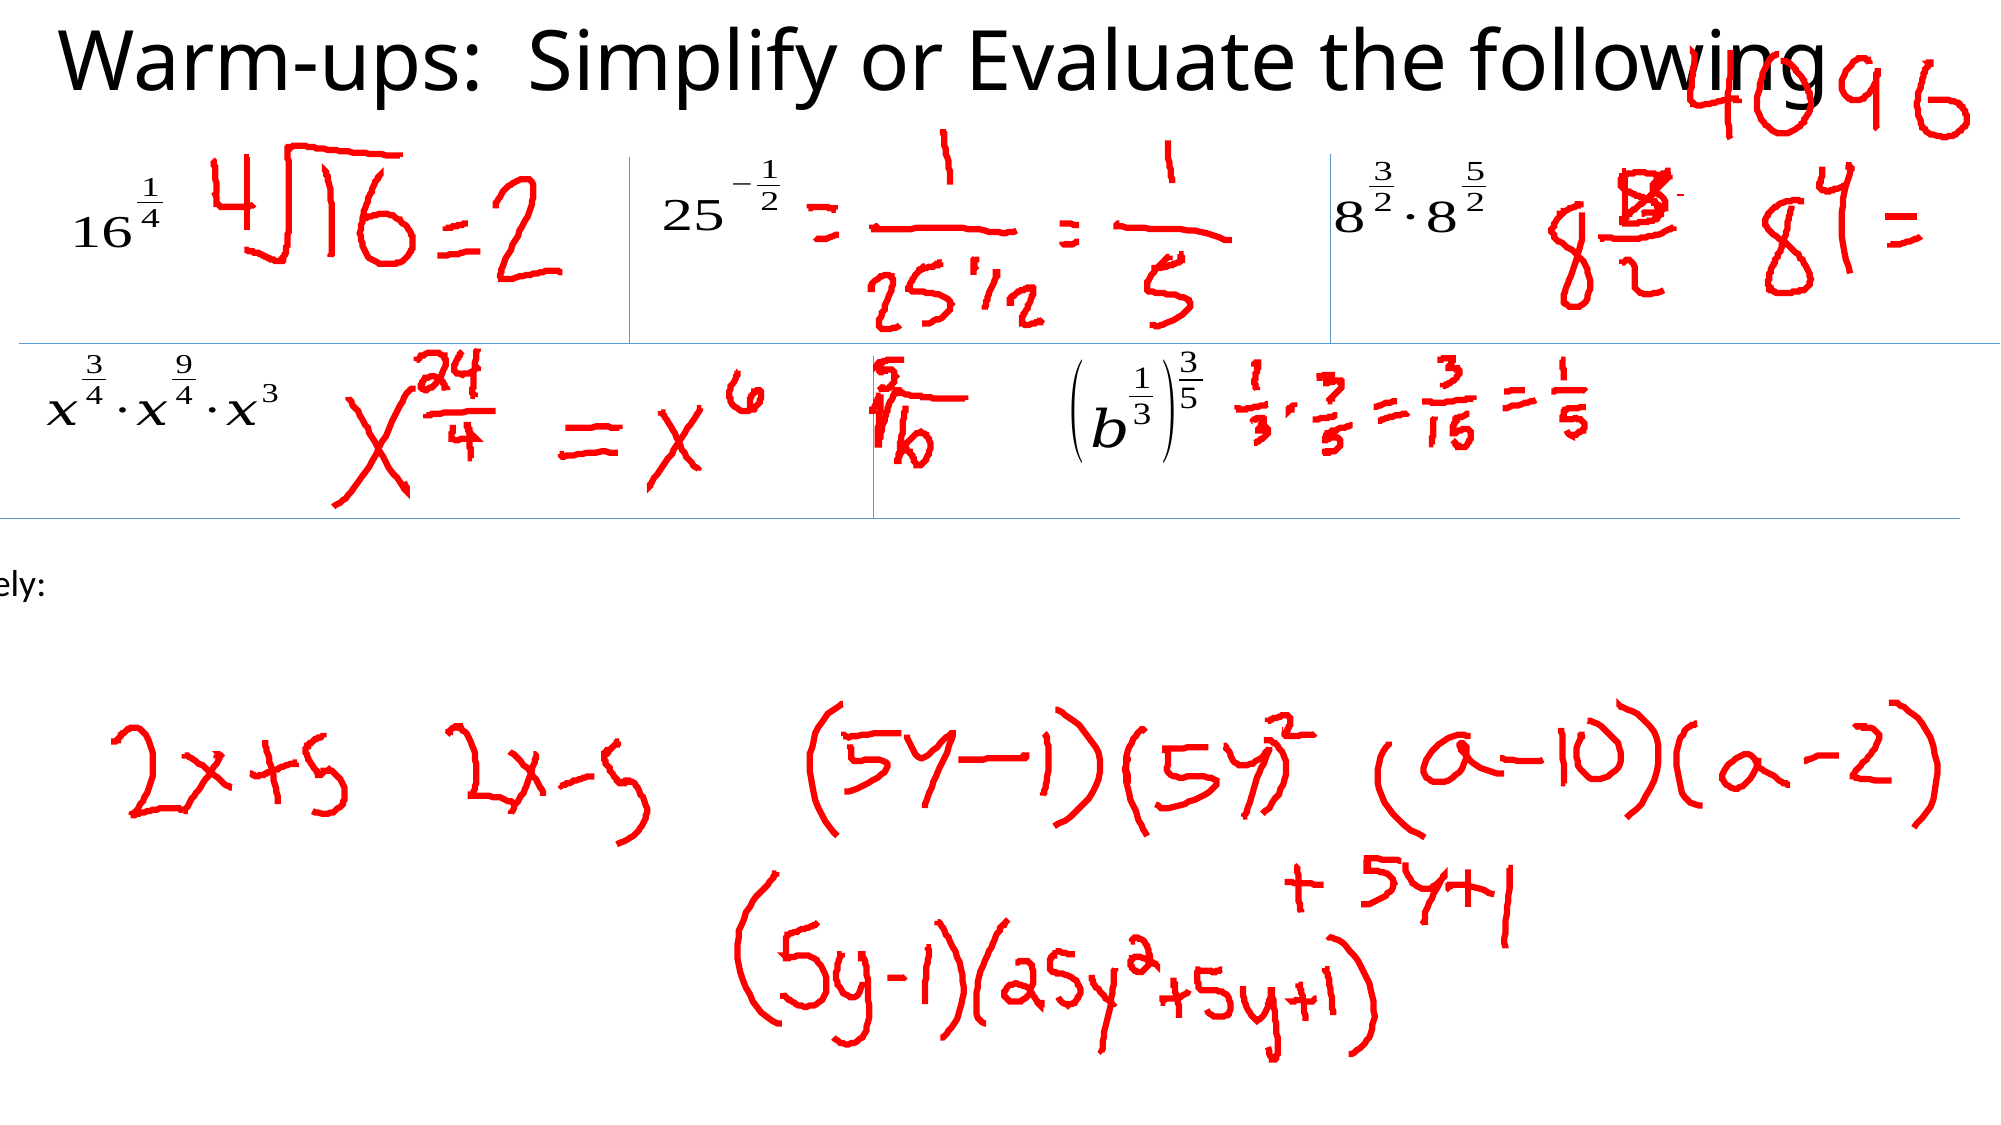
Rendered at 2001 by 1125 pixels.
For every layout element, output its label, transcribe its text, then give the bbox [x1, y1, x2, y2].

text_box [1116, 222, 1232, 241]
text_box [1324, 433, 1341, 454]
text_box [1599, 226, 1674, 240]
text_box [1053, 709, 1101, 827]
text_box [878, 363, 897, 390]
text_box [1296, 864, 1302, 913]
text_box [1550, 201, 1591, 308]
text_box [1405, 862, 1445, 925]
text_box [1422, 734, 1505, 783]
text_box [1130, 936, 1158, 973]
text_box [1324, 967, 1334, 1016]
text_box [1728, 50, 1732, 90]
text_box [906, 732, 954, 809]
text_box [1563, 406, 1586, 411]
text_box [1242, 986, 1279, 1061]
text_box [1661, 170, 1671, 175]
text_box [1155, 752, 1218, 809]
text_box [471, 348, 479, 398]
text_box [379, 446, 408, 493]
text_box [1431, 416, 1436, 445]
text_box [1302, 1002, 1307, 1021]
text_box [896, 409, 931, 466]
text_box [1164, 746, 1209, 752]
text_box [814, 234, 839, 240]
text_box [1198, 968, 1223, 973]
text_box [1146, 255, 1191, 327]
text_box [1262, 739, 1287, 815]
text_box [1504, 389, 1525, 393]
text_box [808, 206, 836, 211]
text_box [844, 744, 888, 793]
text_box [1361, 859, 1395, 905]
text_box [453, 350, 474, 376]
text_box [1841, 164, 1852, 274]
text_box [244, 145, 401, 262]
text_box [907, 265, 953, 325]
text_box [1009, 286, 1044, 326]
text_box [450, 424, 478, 459]
text_box [1560, 727, 1566, 784]
text_box [1818, 166, 1846, 193]
text_box [1764, 199, 1812, 294]
text_box [1377, 741, 1426, 838]
text_box [495, 178, 563, 280]
text_box [1327, 424, 1353, 435]
text_box [509, 751, 544, 796]
text_box [1500, 757, 1544, 762]
text_box [1267, 714, 1316, 737]
text_box [1889, 235, 1922, 245]
text_box [359, 173, 413, 265]
text_box [209, 753, 222, 771]
text_box [1503, 867, 1511, 949]
text_box [1727, 100, 1731, 140]
text_box [1916, 61, 1968, 138]
text_box [1575, 720, 1622, 780]
text_box [984, 271, 998, 310]
text_box [1316, 374, 1343, 402]
text_box [416, 352, 448, 391]
text_box [1003, 960, 1043, 1007]
text_box [782, 921, 827, 1008]
text_box [1251, 417, 1269, 444]
text_box [649, 407, 702, 488]
text_box [1298, 983, 1304, 999]
text_box [835, 952, 857, 997]
text_box [975, 918, 1009, 1025]
text_box [510, 774, 530, 814]
text_box [1176, 998, 1180, 1018]
text_box [1288, 404, 1295, 413]
text_box [559, 775, 595, 787]
text_box [1091, 974, 1110, 1003]
text_box [1621, 259, 1665, 295]
text_box [832, 953, 870, 1045]
text_box [1253, 361, 1259, 391]
text_box [1061, 241, 1080, 245]
text_box [1618, 704, 1659, 819]
text_box [887, 975, 906, 979]
text_box [1167, 140, 1173, 184]
text_box [936, 920, 965, 1038]
text_box [925, 260, 942, 269]
text_box [1327, 935, 1376, 1055]
text_box [843, 732, 902, 739]
text_box [874, 388, 966, 445]
text_box [305, 735, 345, 815]
text_box [1454, 413, 1470, 421]
text_box [324, 169, 333, 257]
text_box [1804, 754, 1839, 762]
text_box [660, 411, 680, 441]
text_box [528, 753, 537, 773]
text_box [1448, 884, 1495, 895]
text_box [1373, 400, 1398, 408]
text_box [111, 727, 183, 816]
text_box [736, 872, 782, 1025]
text_box [1196, 968, 1231, 1018]
text_box [332, 388, 413, 508]
text_box [183, 771, 210, 812]
text_box [870, 224, 1017, 234]
text_box [1502, 399, 1537, 409]
text_box [271, 772, 279, 805]
text_box [425, 410, 496, 416]
text_box [1055, 950, 1075, 955]
text_box [942, 129, 951, 185]
text_box [565, 425, 620, 430]
text_box [437, 250, 481, 257]
text_box [603, 741, 648, 845]
text_box [264, 740, 273, 768]
text_box [1236, 403, 1268, 411]
text_box [1620, 171, 1671, 224]
text_box [973, 256, 978, 275]
text_box [870, 274, 901, 330]
text_box [1551, 389, 1587, 393]
text_box [1363, 857, 1402, 862]
text_box [924, 946, 930, 1005]
text_box [958, 753, 1027, 761]
text_box [679, 441, 700, 471]
text_box [559, 450, 618, 458]
text_box [1290, 998, 1317, 1004]
text_box [1675, 723, 1703, 806]
text_box [1689, 51, 1740, 107]
text_box [1161, 990, 1190, 1004]
text_box [1422, 398, 1475, 404]
text_box [1888, 702, 1938, 829]
text_box [1437, 357, 1461, 388]
text_box [1124, 728, 1148, 837]
text_box [1841, 57, 1879, 130]
text_box [1561, 411, 1586, 437]
text_box [184, 754, 232, 788]
text_box [1452, 421, 1472, 448]
text_box [1100, 968, 1116, 1054]
text_box [1059, 222, 1080, 226]
text_box [1223, 745, 1263, 818]
text_box [248, 197, 255, 208]
title Warm-ups: Simplify or Evaluate the following [42, 0, 1926, 120]
text_box [1756, 53, 1812, 134]
text_box [875, 359, 905, 367]
text_box [348, 397, 378, 444]
text_box [446, 725, 515, 804]
text_box [1049, 954, 1082, 1007]
text_box [1042, 732, 1049, 796]
text_box [445, 223, 468, 229]
text_box [212, 159, 247, 208]
text_box [1649, 192, 1666, 211]
text_box [728, 370, 762, 412]
text_box [249, 761, 298, 777]
text_box [1561, 359, 1565, 381]
text_box [809, 703, 843, 837]
text_box [1167, 253, 1183, 268]
text_box [1852, 725, 1892, 782]
text_box [1721, 753, 1791, 790]
